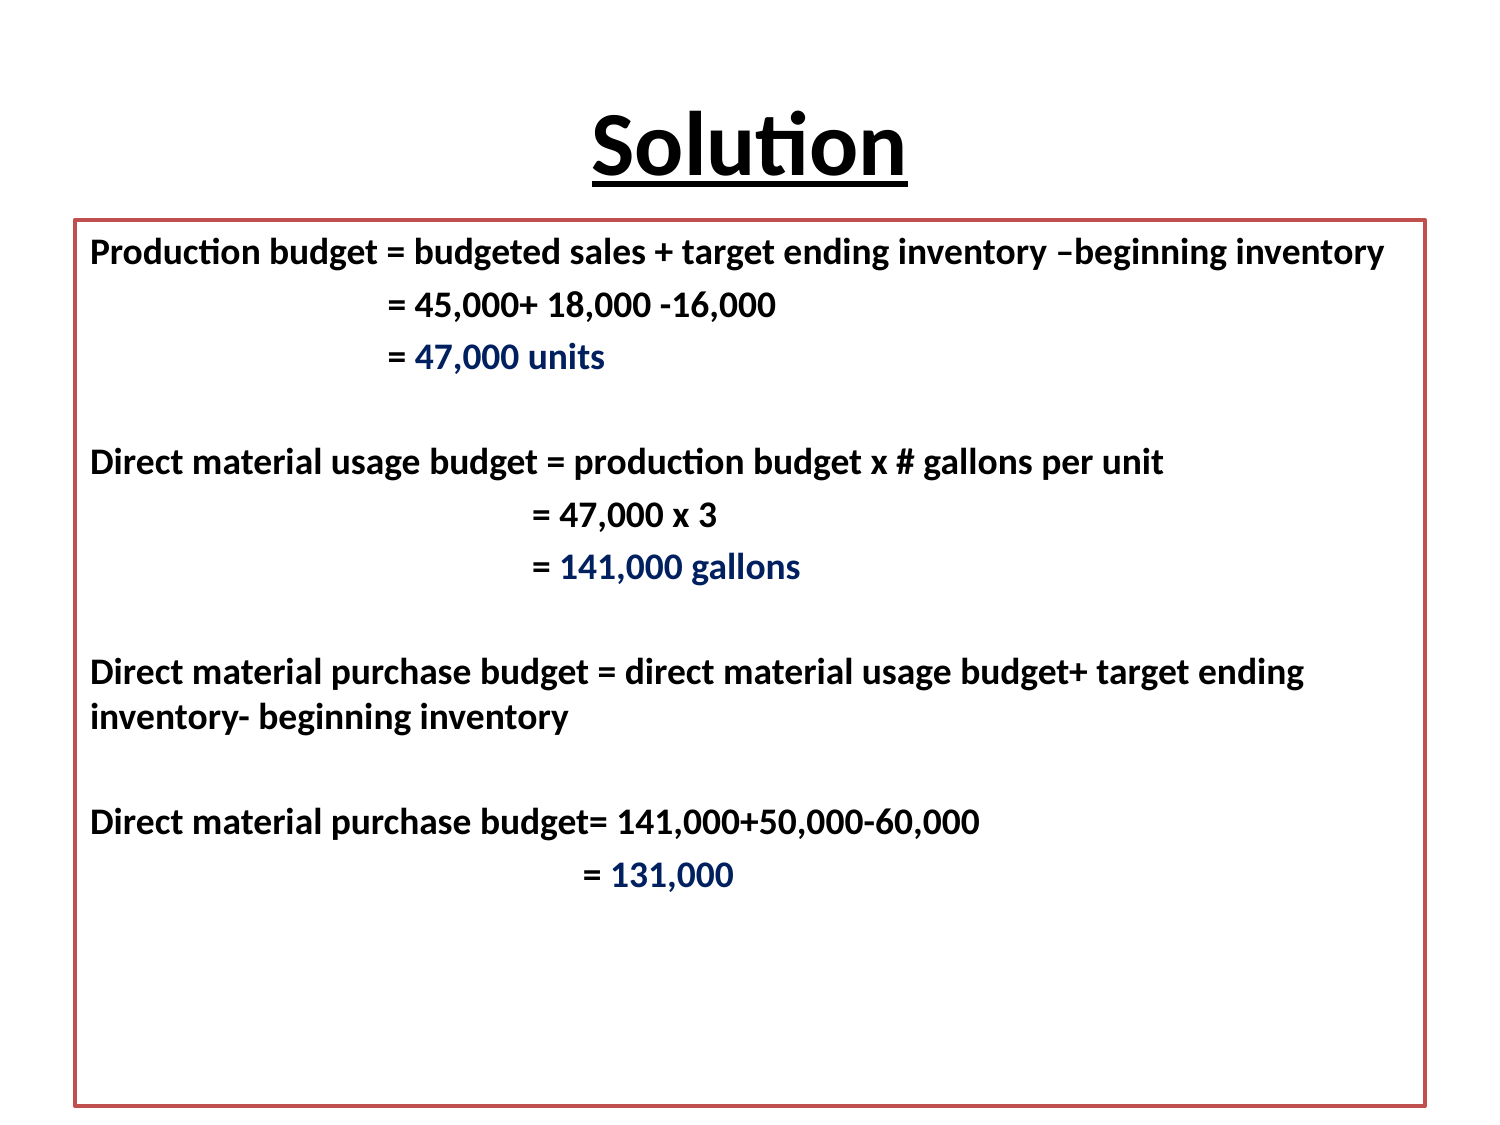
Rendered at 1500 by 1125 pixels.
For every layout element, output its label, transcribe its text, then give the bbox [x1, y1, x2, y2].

title Solution [75, 45, 1425, 218]
list Production budget = budgeted sales + target ending inventory –beginning inventory = 45,000+ 18,000 -16,000 = 47,000 units Direct material usage budget = production budget x # gallons per unit = 47,000 x 3 = 141,000 gallons Direct material purchase budget = direct material usage budget+ target ending inventory- beginning inventory Direct material purchase budget= 141,000+50,000-60,000 = 131,000 [73, 218, 1427, 1108]
